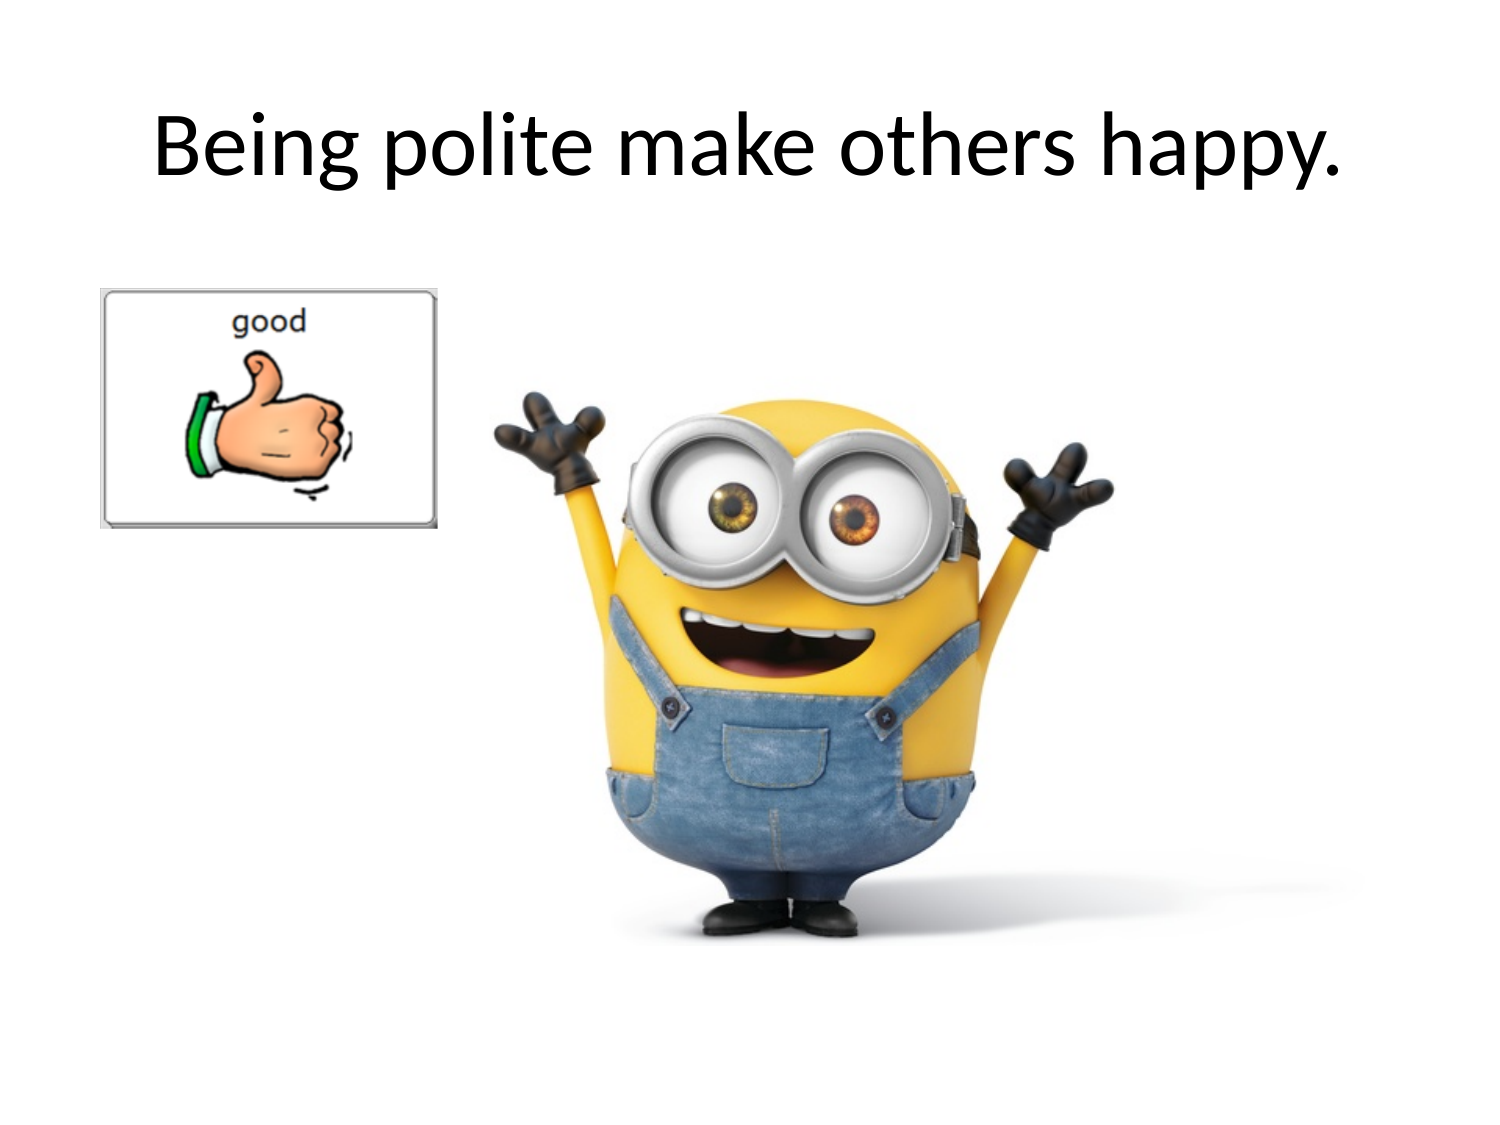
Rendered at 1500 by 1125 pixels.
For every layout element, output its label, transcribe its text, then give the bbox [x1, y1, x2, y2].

picture [99, 287, 439, 530]
title Being polite make others happy. [75, 45, 1425, 233]
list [464, 351, 1397, 947]
